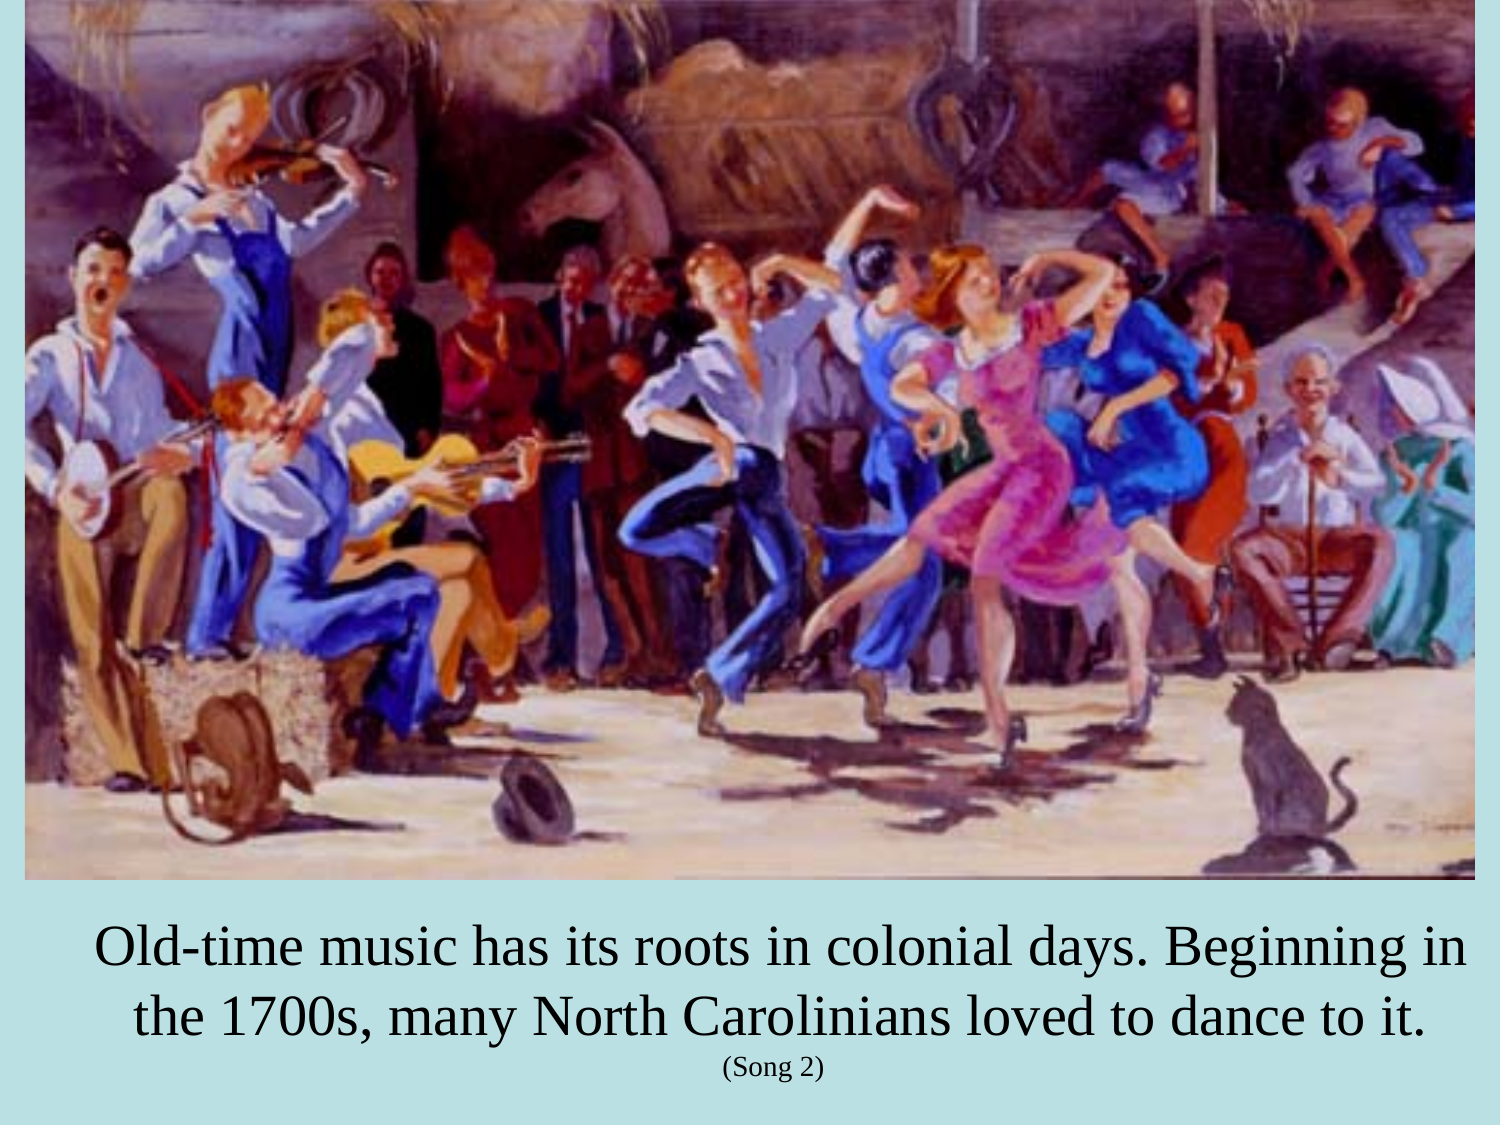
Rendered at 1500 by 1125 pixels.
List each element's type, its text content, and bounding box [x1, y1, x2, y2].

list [24, 0, 1476, 881]
text_box Old-time music has its roots in colonial days. Beginning in the 1700s, many North Carolinians loved to dance to it. (Song 2) [62, 899, 1500, 1090]
